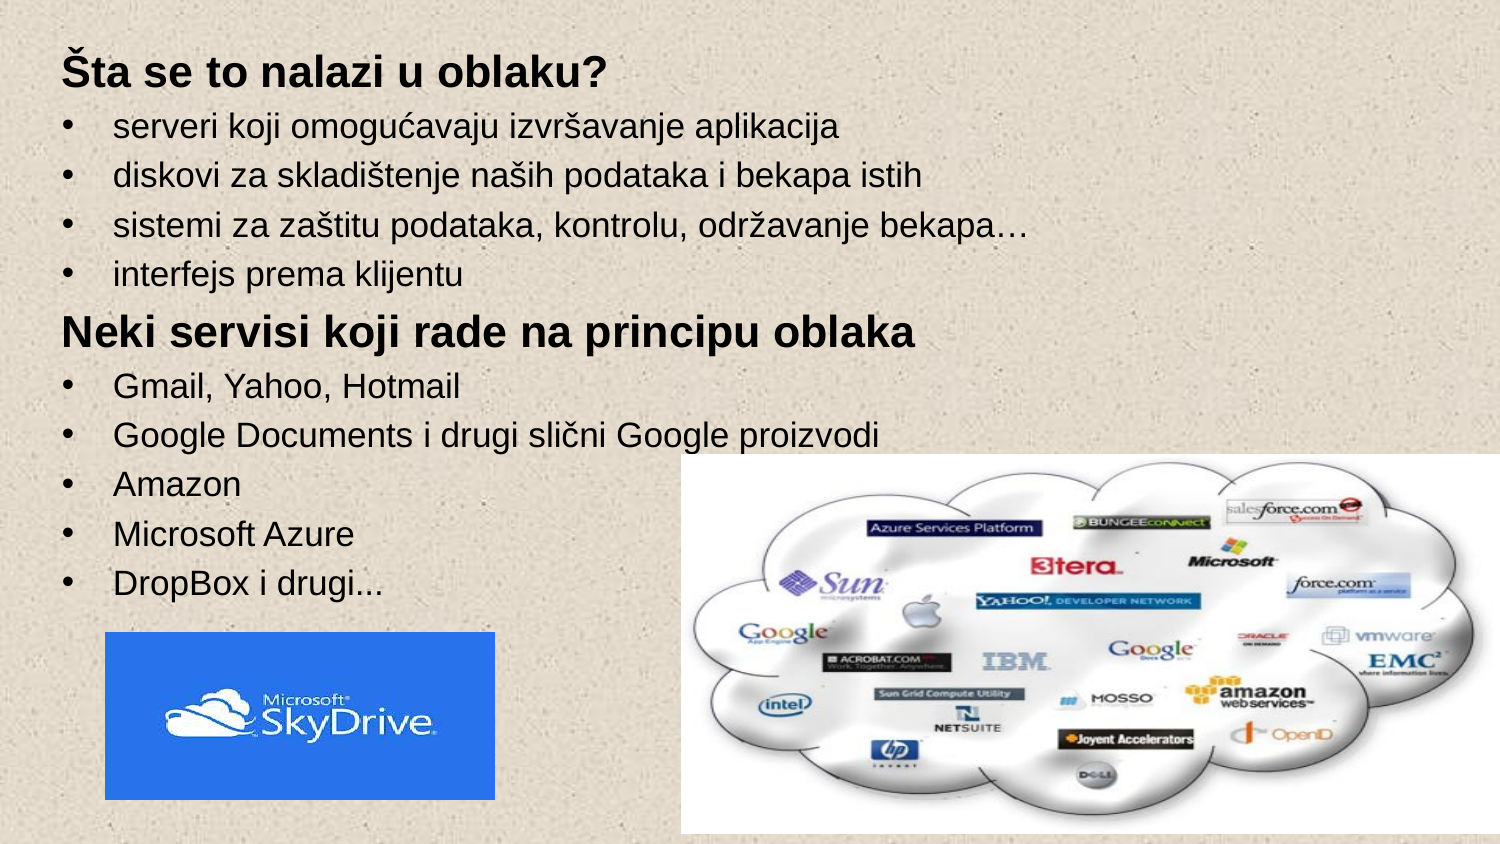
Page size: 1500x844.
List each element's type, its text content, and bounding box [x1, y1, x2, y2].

picture [0, 0, 1500, 844]
list Šta se to nalazi u oblaku? serveri koji omogućavaju izvršavanje aplikacija diskovi za skladištenje naših podataka i bekapa istih sistemi za zaštitu podataka, kontrolu, održavanje bekapa… interfejs prema klijentu Neki servisi koji rade na principu oblaka Gmail, Yahoo, Hotmail Google Documents i drugi slični Google proizvodi Amazon Microsoft Azure DropBox i drugi... [46, 35, 1454, 616]
